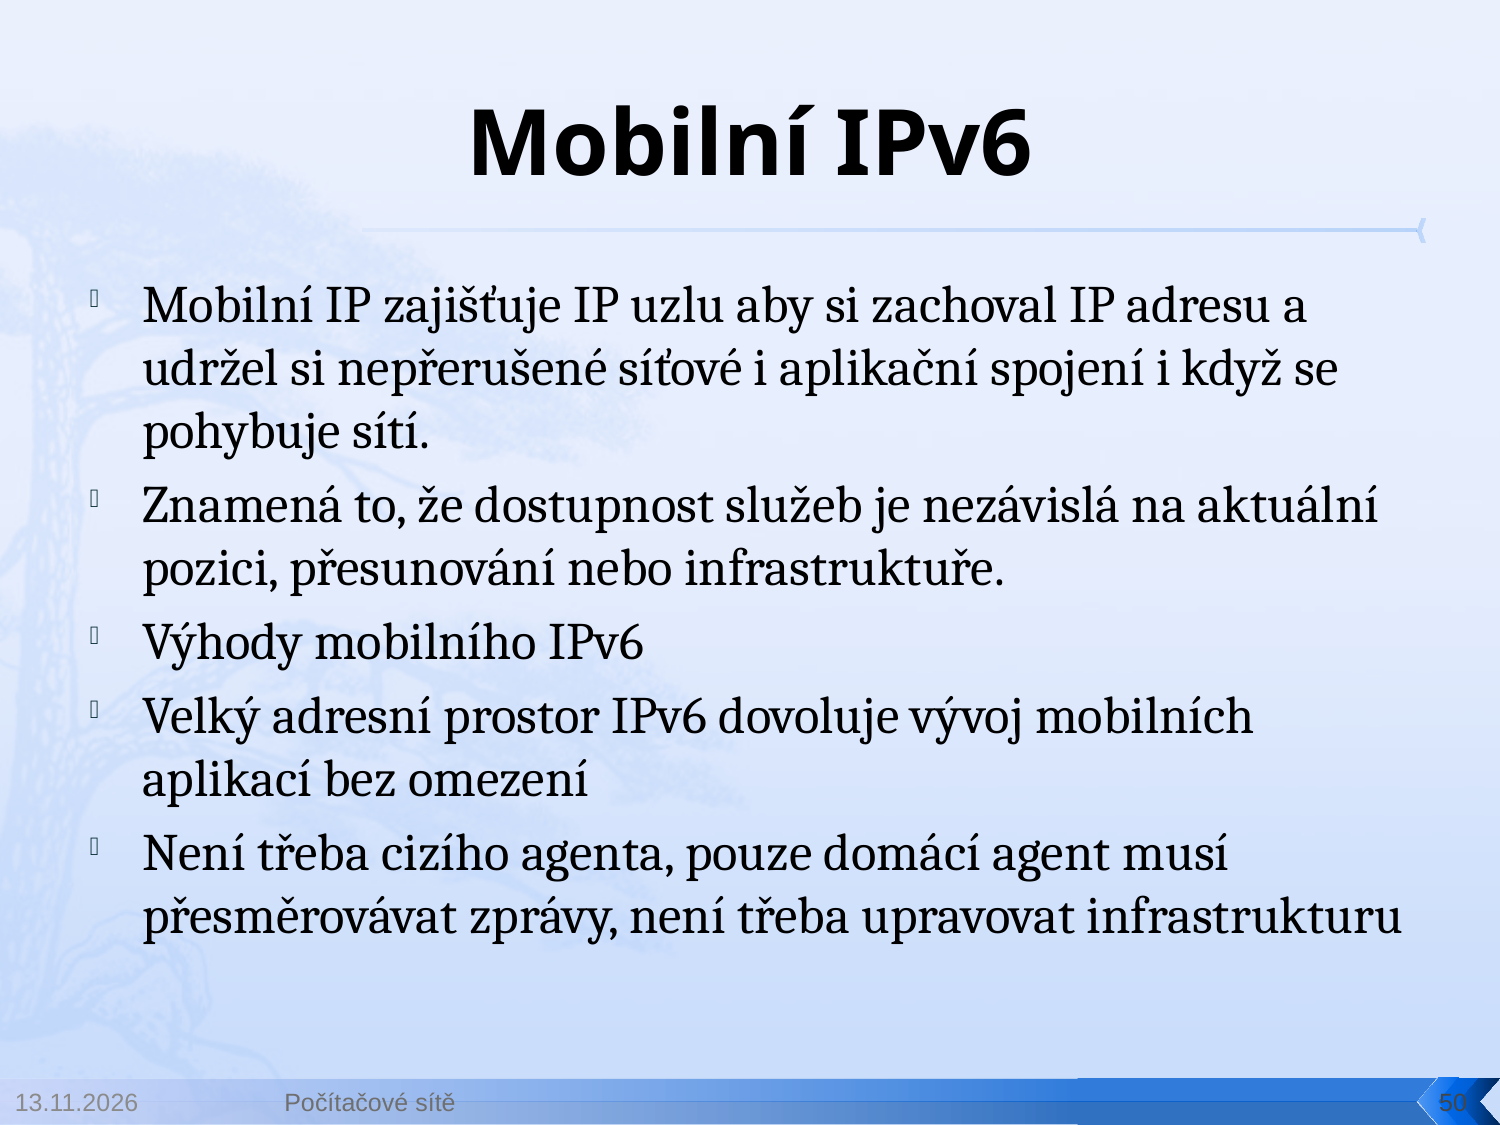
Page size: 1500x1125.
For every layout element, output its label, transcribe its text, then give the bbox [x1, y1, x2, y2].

slide_number 50 [1406, 1077, 1500, 1125]
footer Počítačové sítě [269, 1077, 961, 1125]
slide_number 19. 3. 2019 [0, 1077, 269, 1125]
title Mobilní IPv6 [75, 45, 1425, 233]
list Mobilní IP zajišťuje IP uzlu aby si zachoval IP adresu a udržel si nepřerušené síťové i aplikační spojení i když se pohybuje sítí. Znamená to, že dostupnost služeb je nezávislá na aktuální pozici, přesunování nebo infrastruktuře. Výhody mobilního IPv6 Velký adresní prostor IPv6 dovoluje vývoj mobilních aplikací bez omezení Není třeba cizího agenta, pouze domácí agent musí přesměrovávat zprávy, není třeba upravovat infrastrukturu [75, 262, 1425, 1005]
